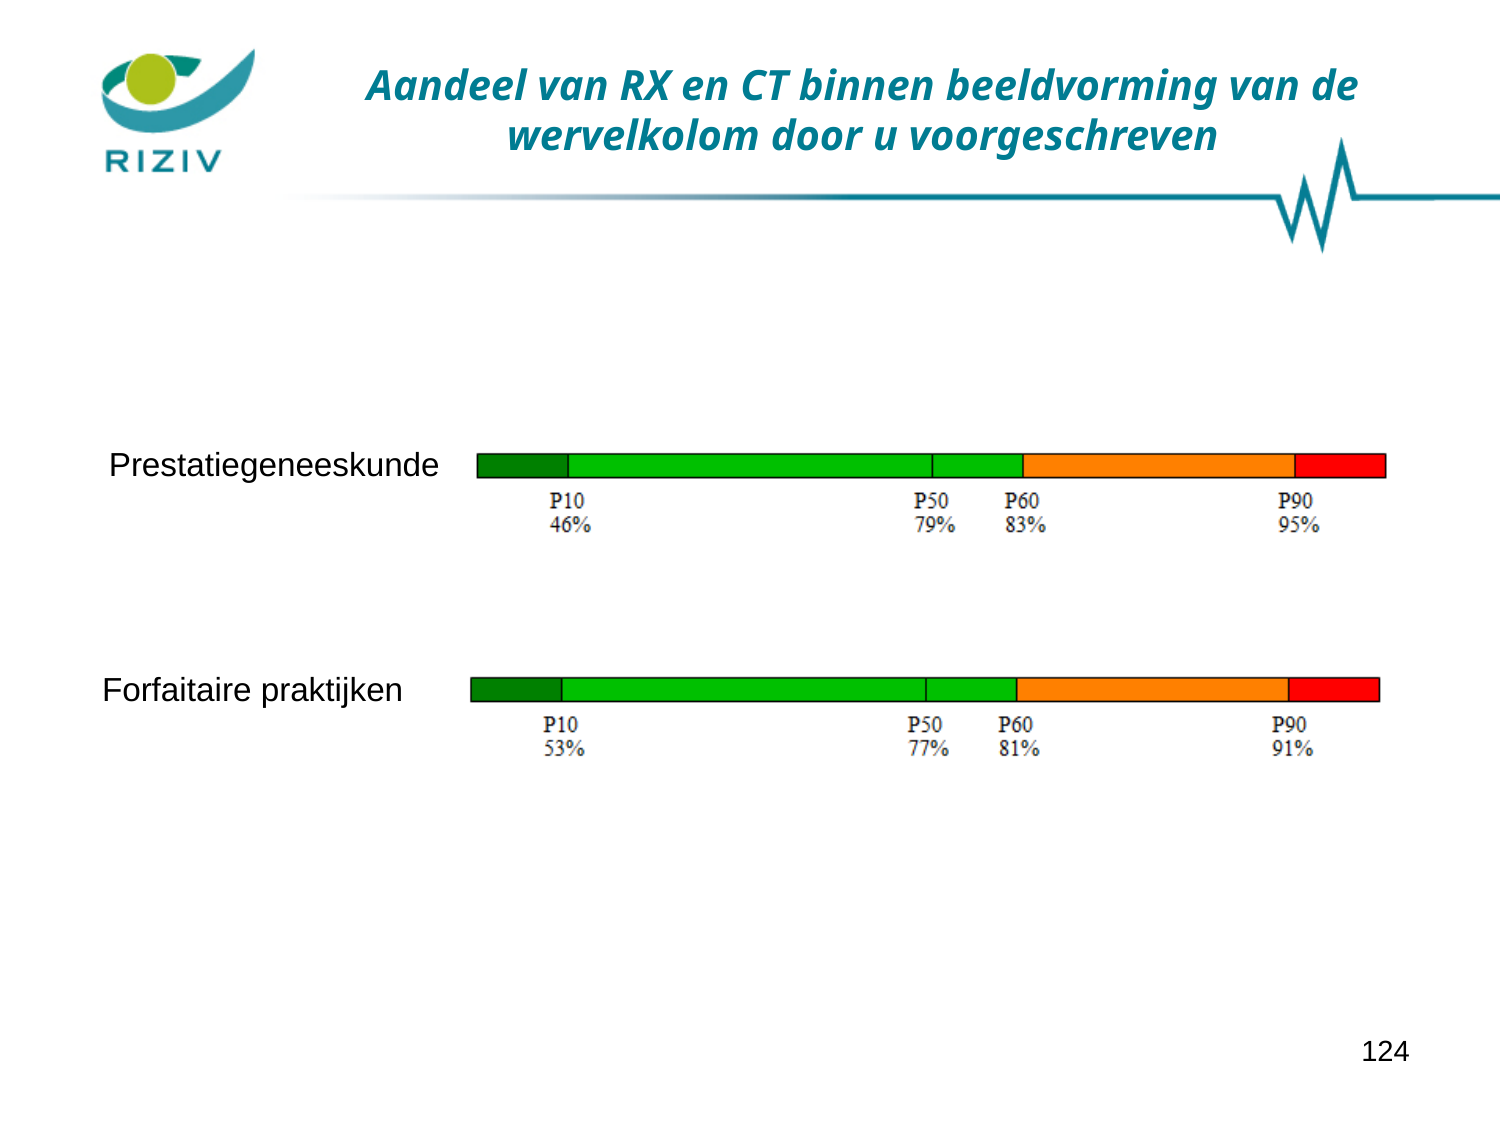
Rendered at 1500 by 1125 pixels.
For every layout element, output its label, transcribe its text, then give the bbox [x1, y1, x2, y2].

slide_number 124 [1074, 1024, 1425, 1103]
title Aandeel van RX en CT binnen beeldvorming van de wervelkolom door u voorgeschreven [301, 45, 1425, 173]
picture [53, 0, 1500, 255]
picture [466, 444, 1394, 545]
picture [458, 649, 1394, 776]
text_box Forfaitaire praktijken [87, 660, 429, 716]
text_box Prestatiegeneeskunde [93, 436, 456, 491]
